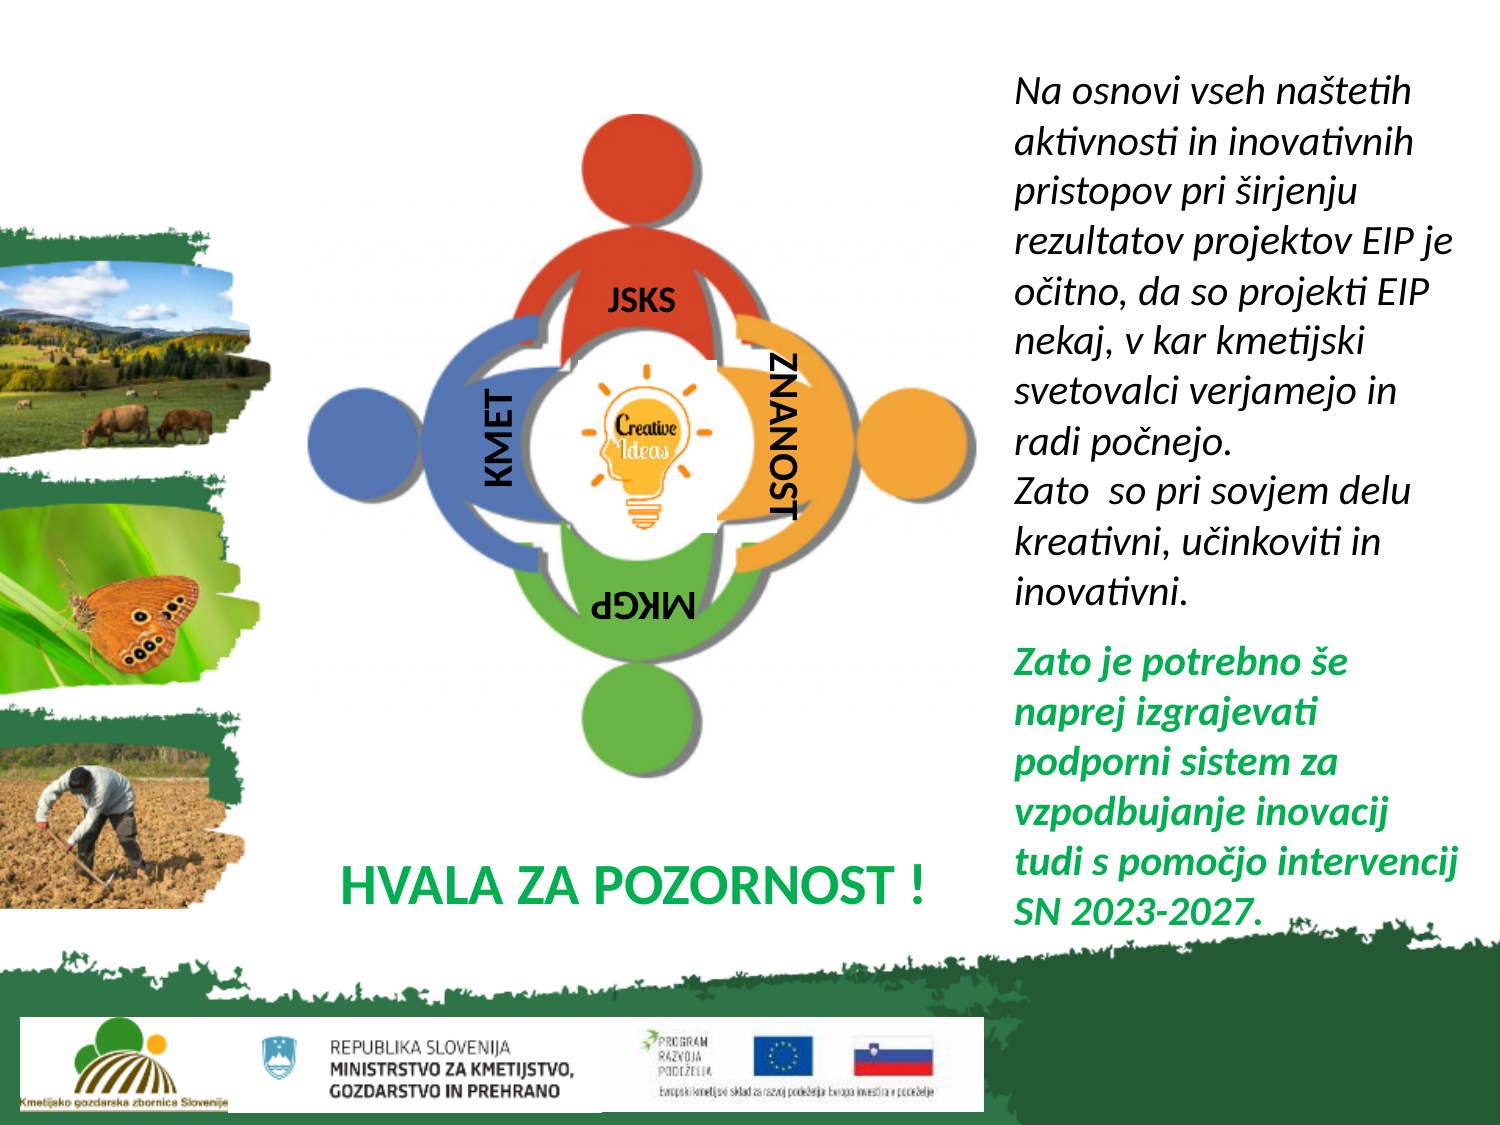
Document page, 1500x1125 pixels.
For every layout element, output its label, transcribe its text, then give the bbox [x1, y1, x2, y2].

picture [0, 207, 1500, 1125]
picture [287, 114, 997, 795]
text_box HVALA ZA POZORNOST ! [326, 838, 943, 908]
text_box Na osnovi vseh naštetih aktivnosti in inovativnih pristopov pri širjenju rezultatov projektov EIP je očitno, da so projekti EIP nekaj, v kar kmetijski svetovalci verjamejo in radi počnejo. Zato so pri sovjem delu kreativni, učinkoviti in inovativni. Zato je potrebno še naprej izgrajevati podporni sistem za vzpodbujanje inovacij tudi s pomočjo intervencij SN 2023-2027. [999, 55, 1475, 908]
